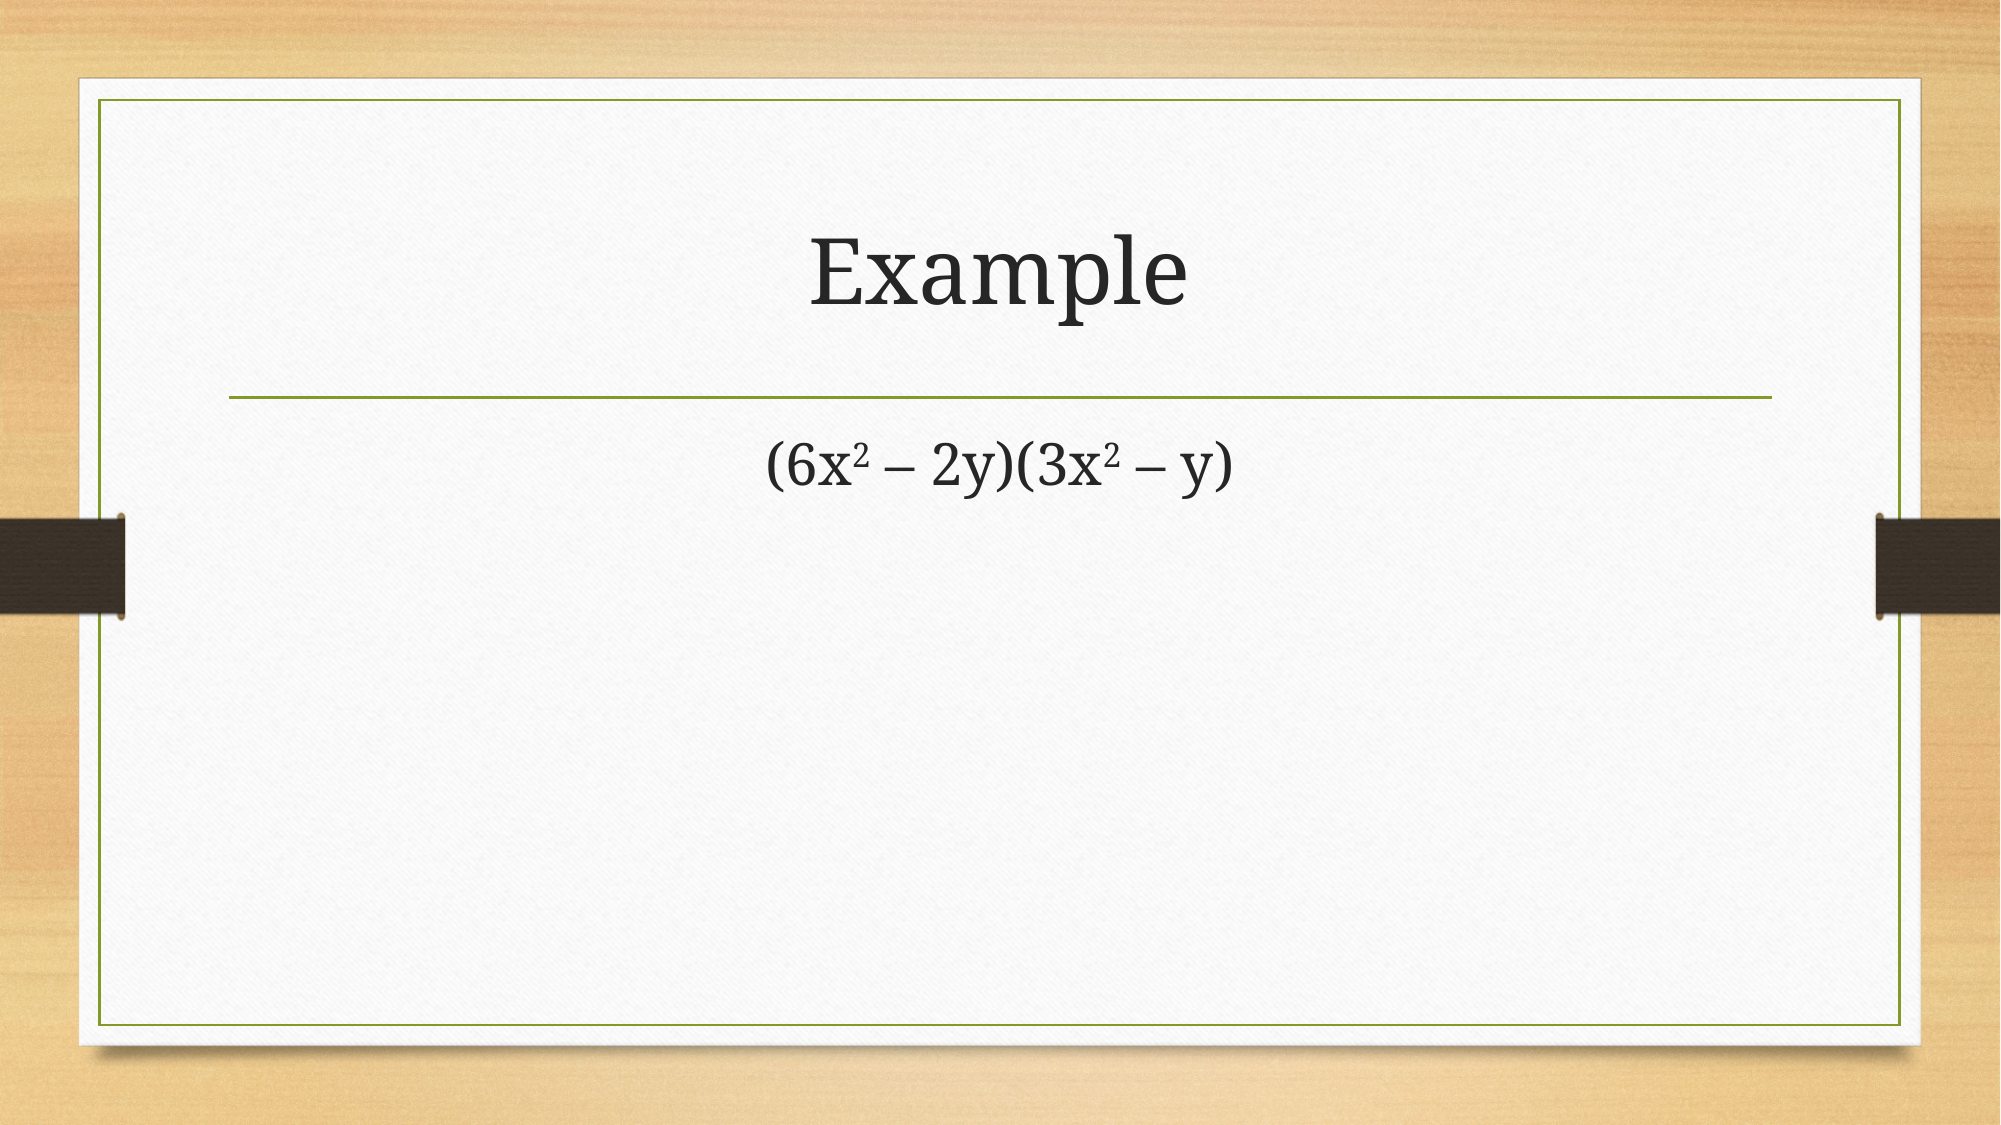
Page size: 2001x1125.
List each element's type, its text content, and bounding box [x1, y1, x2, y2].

picture [0, 0, 2001, 1125]
list (6x2 – 2y)(3x2 – y) [212, 419, 1788, 964]
title Example [212, 161, 1788, 375]
